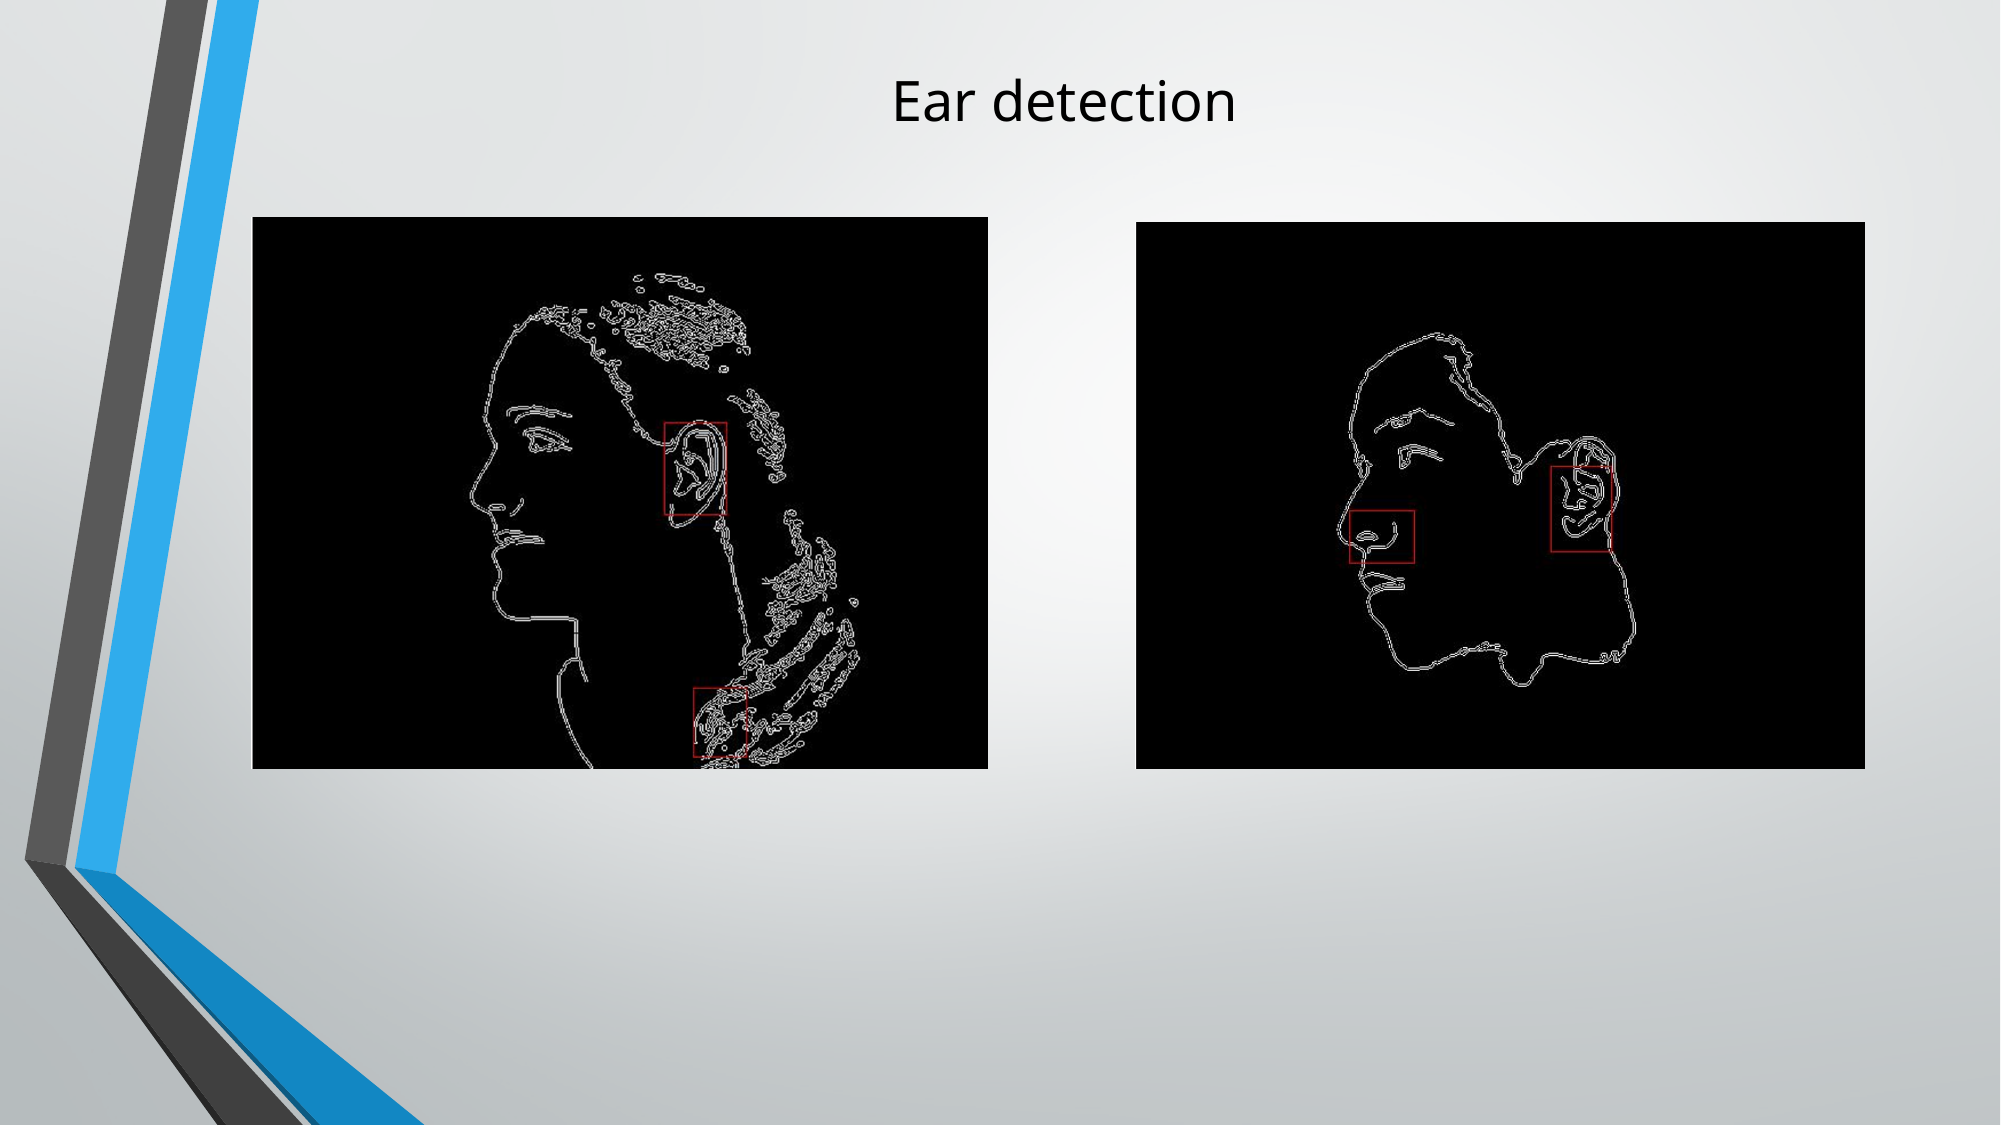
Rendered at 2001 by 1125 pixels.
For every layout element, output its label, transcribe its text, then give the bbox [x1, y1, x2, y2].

picture [1135, 222, 1866, 769]
picture [251, 217, 989, 769]
title Ear detection [293, 57, 1837, 140]
